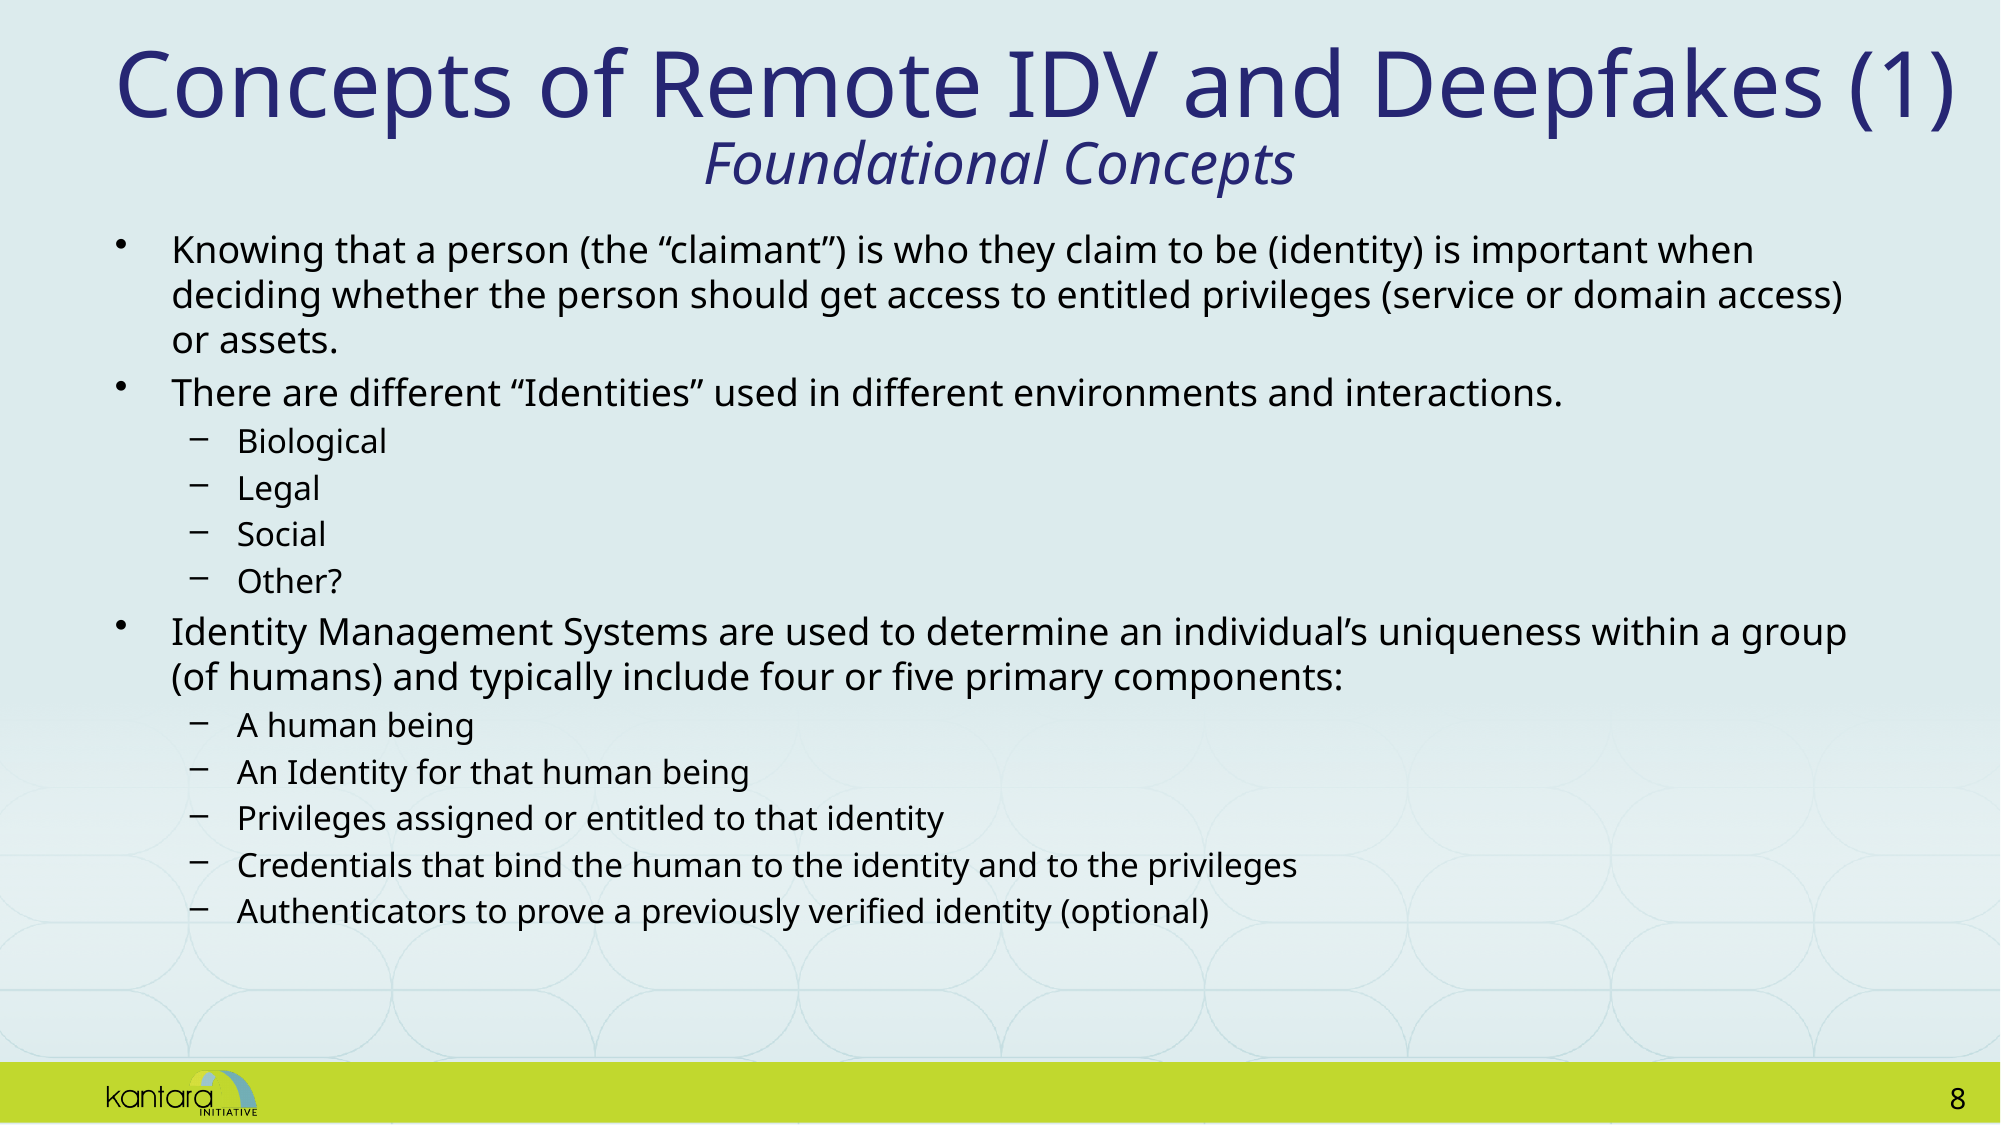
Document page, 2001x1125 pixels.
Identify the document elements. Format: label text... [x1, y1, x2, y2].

slide_number 7 [1514, 1072, 1982, 1125]
picture [0, 1063, 1514, 1125]
list Knowing that a person (the “claimant”) is who they claim to be (identity) is important when deciding whether the person should get access to entitled privileges (service or domain access) or assets. There are different “Identities” used in different environments and interactions. Biological Legal Social Other? Identity Management Systems are used to determine an individual’s uniqueness within a group (of humans) and typically include four or five primary components: A human being An Identity for that human being Privileges assigned or entitled to that identity Credentials that bind the human to the identity and to the privileges Authenticators to prove a previously verified identity (optional) [99, 218, 1900, 962]
title Concepts of Remote IDV and Deepfakes (1) [99, 0, 2000, 175]
picture [0, 0, 2001, 1062]
text_box Foundational Concepts [275, 118, 1724, 204]
